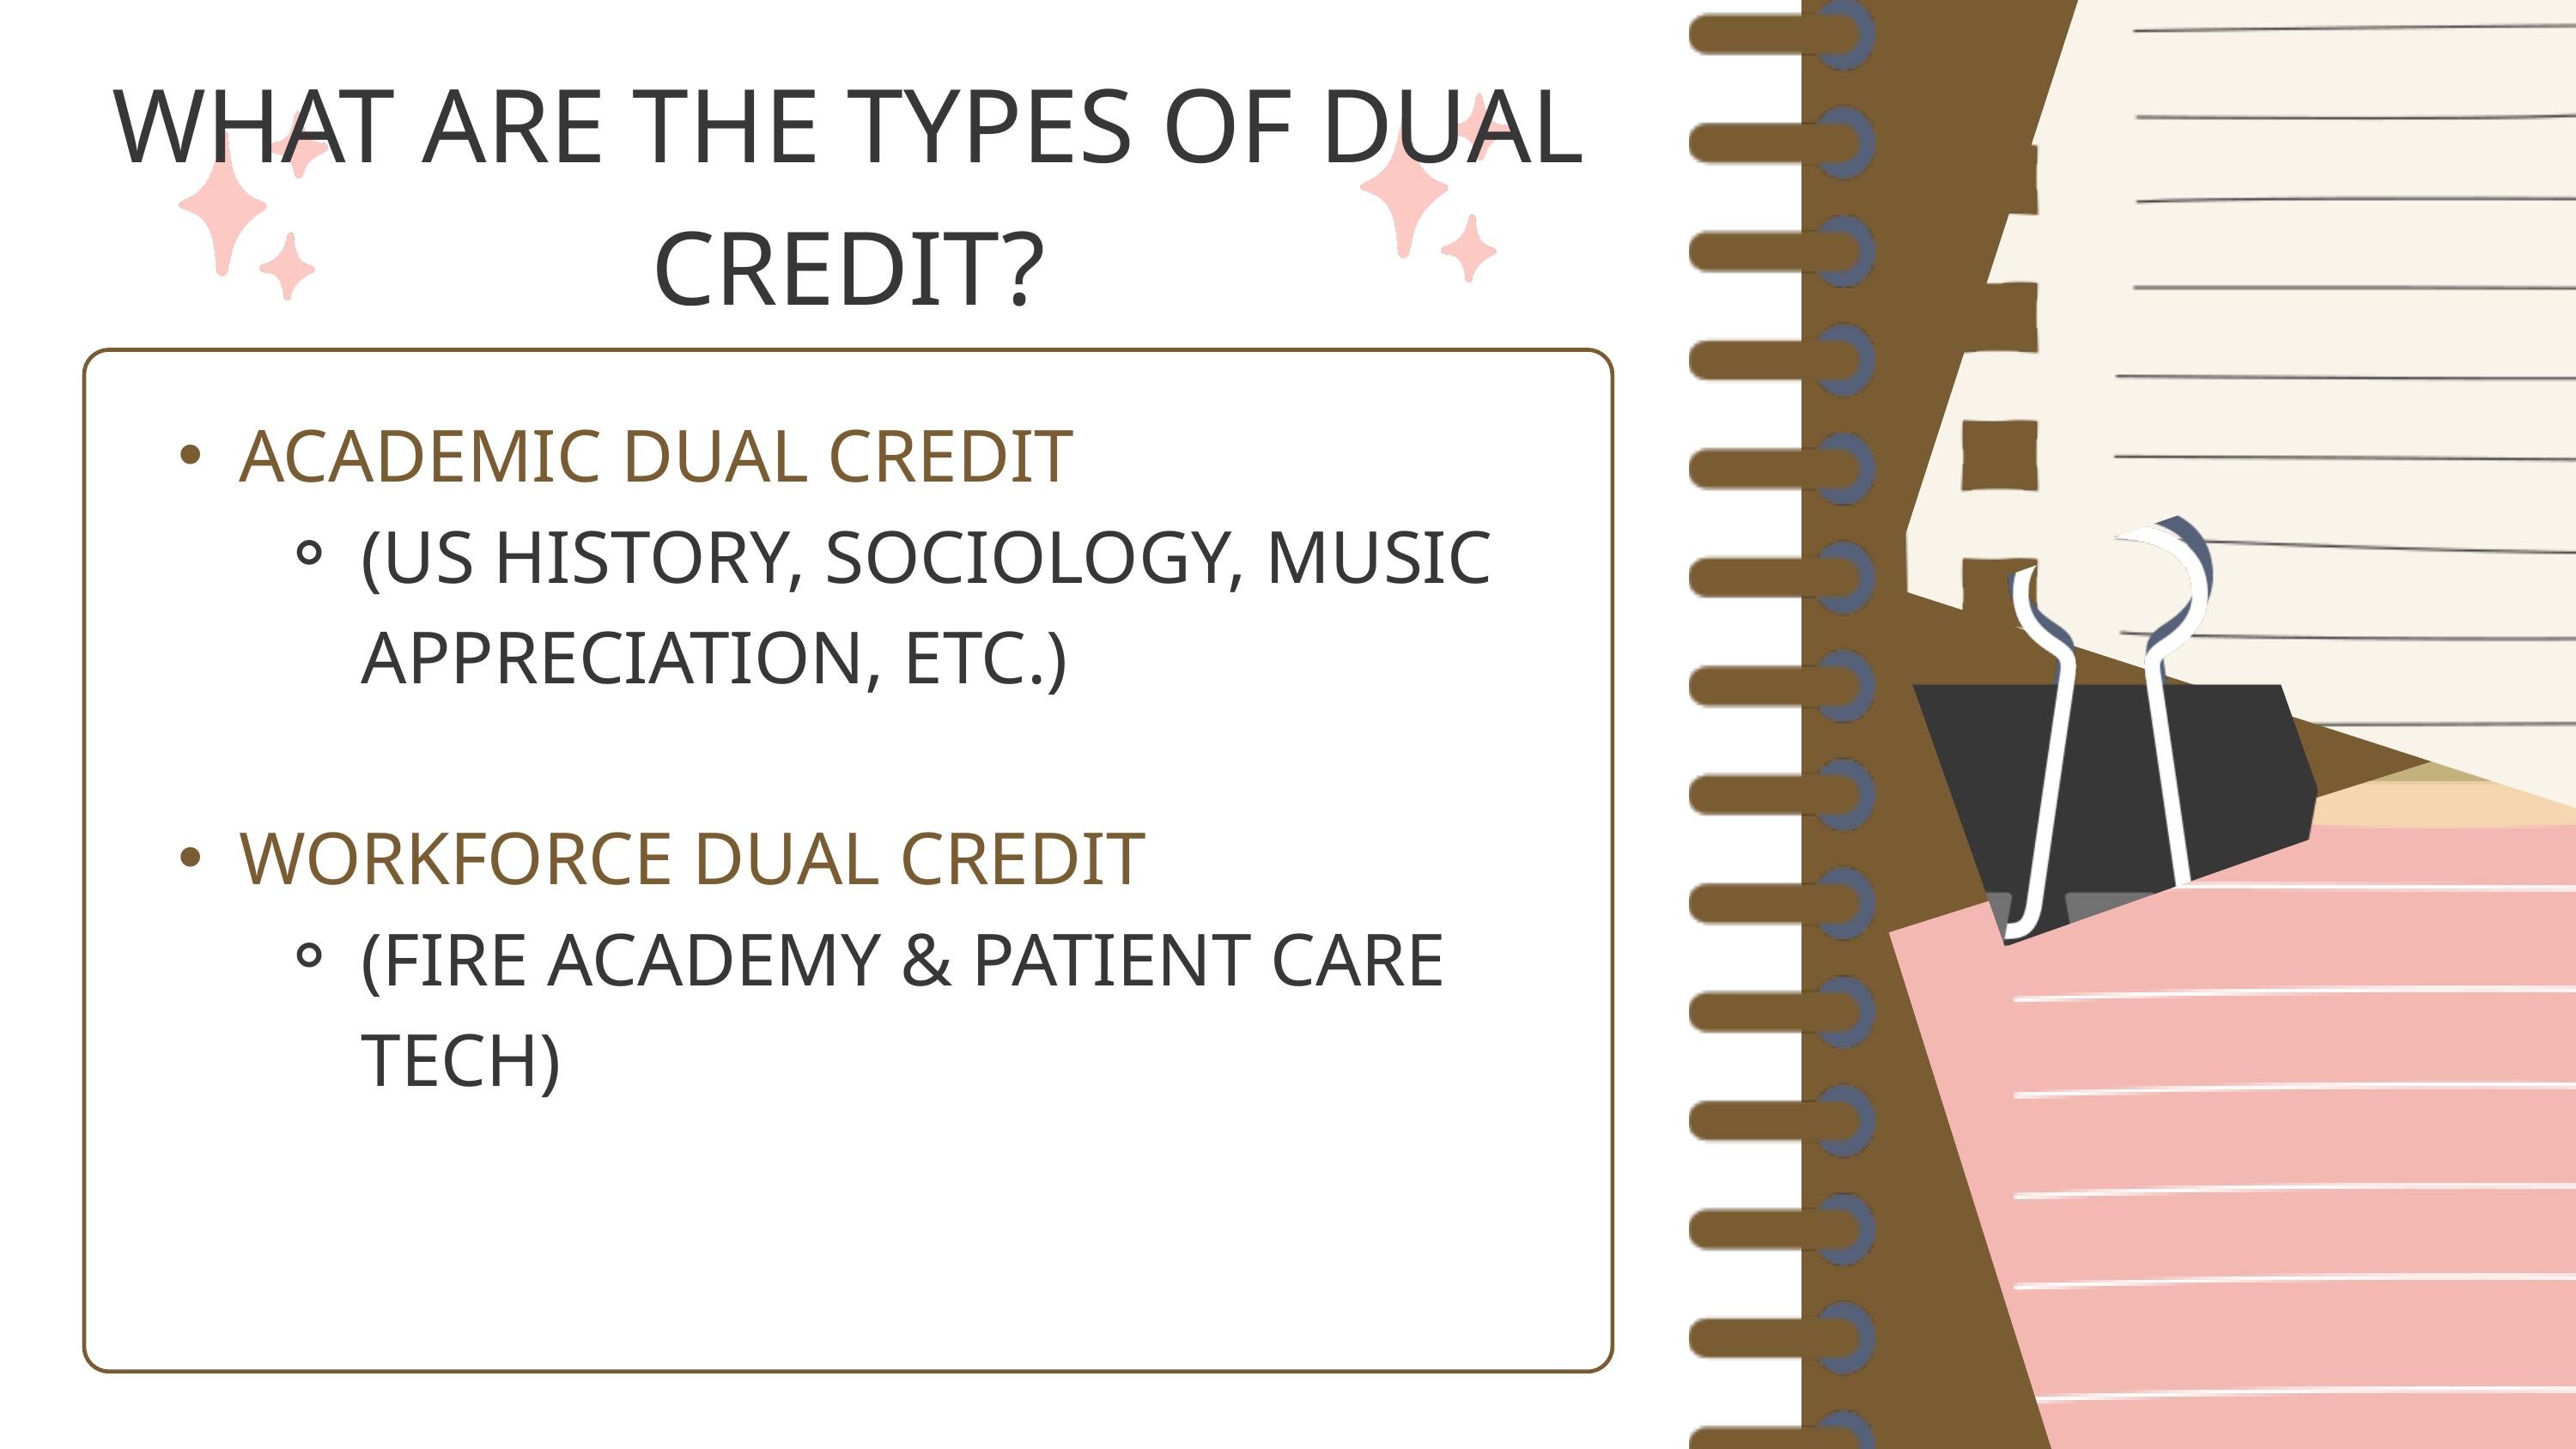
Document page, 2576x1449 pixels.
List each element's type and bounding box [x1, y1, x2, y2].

text_box [1888, 501, 2333, 947]
text_box [0, 0, 1876, 1449]
text_box [1888, 0, 2576, 809]
text_box [83, 349, 1613, 1373]
text_box [1888, 761, 2576, 1449]
